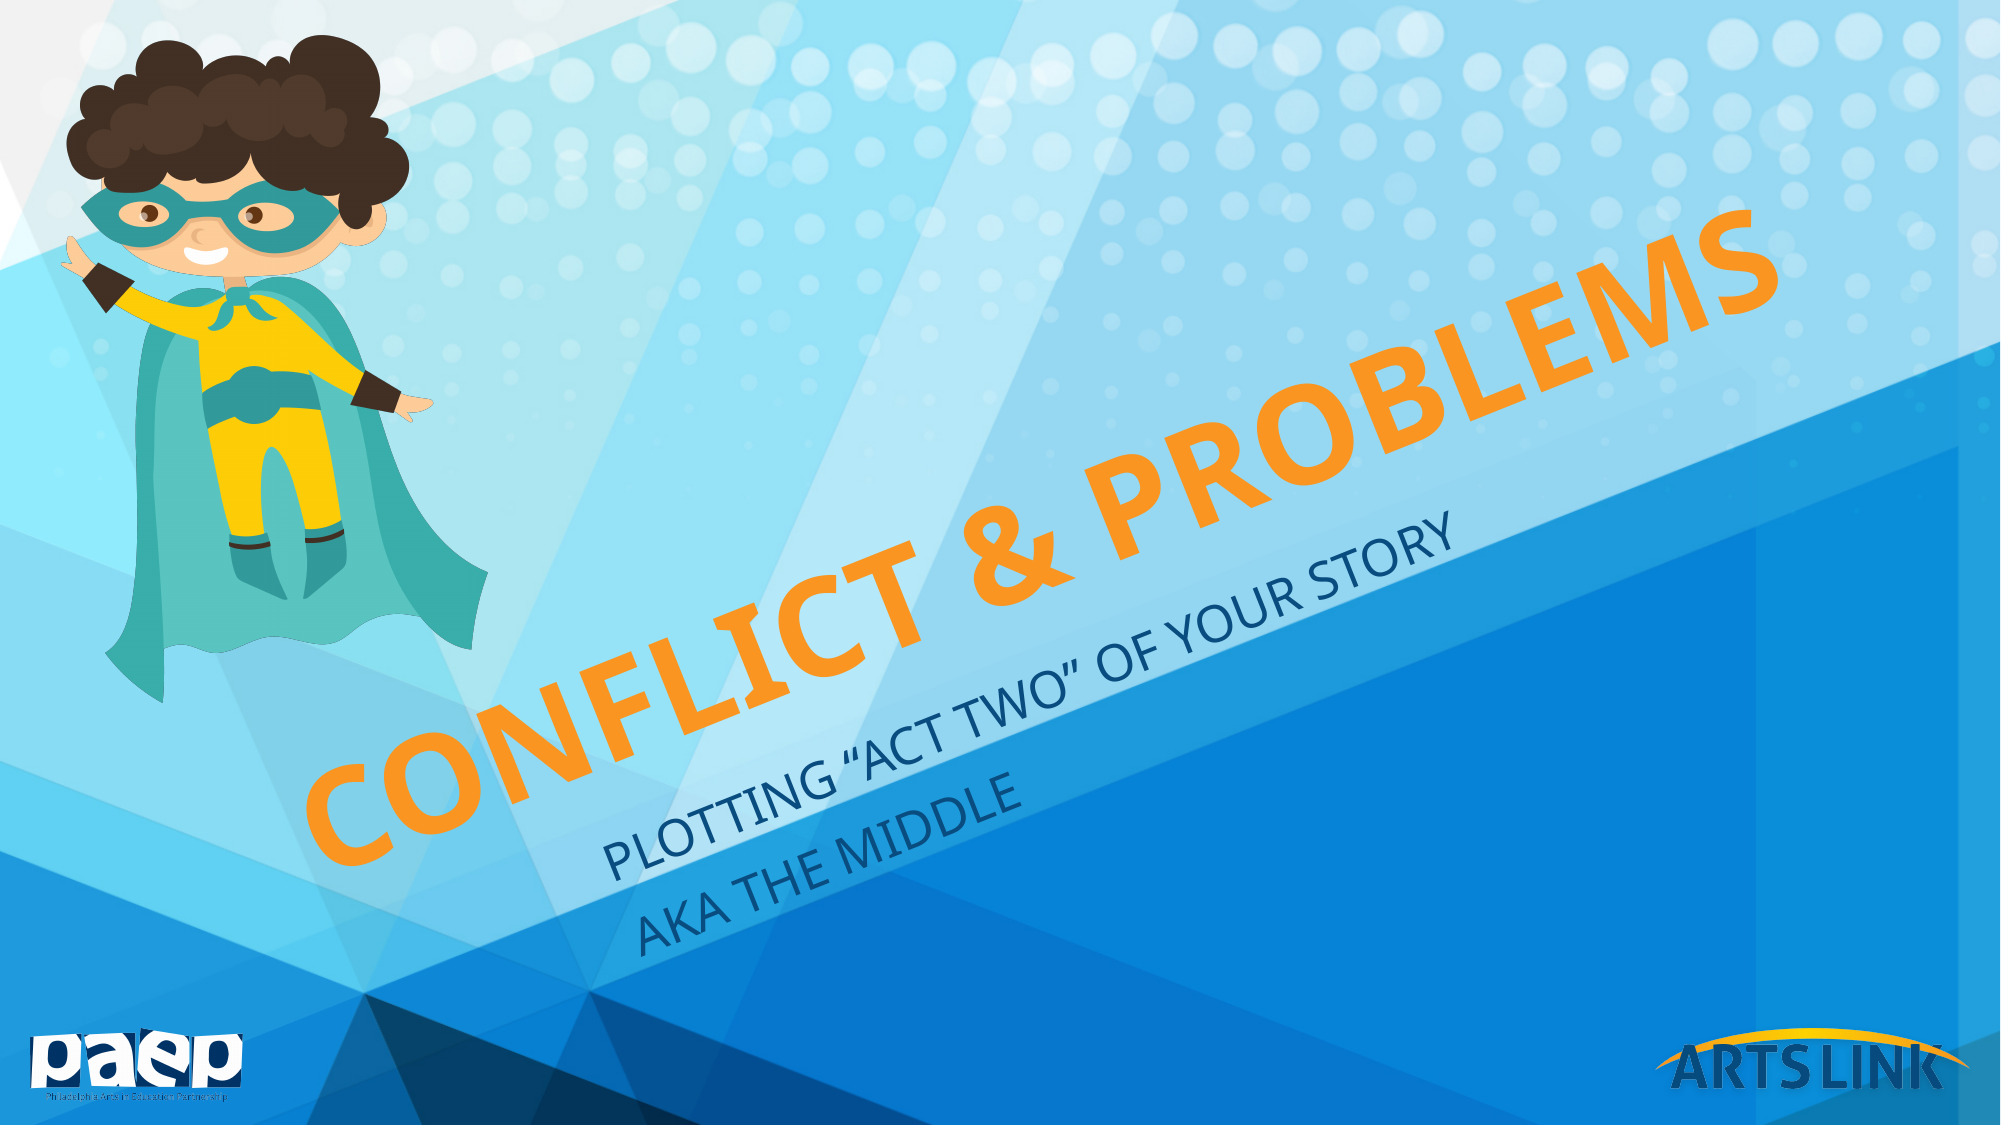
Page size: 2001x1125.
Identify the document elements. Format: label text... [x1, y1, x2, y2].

title Conflict & Problems [235, 49, 1946, 991]
subtitle Plotting “act two” of your story aka THE MiDDLE [577, 328, 1904, 982]
picture [0, 0, 2001, 1125]
